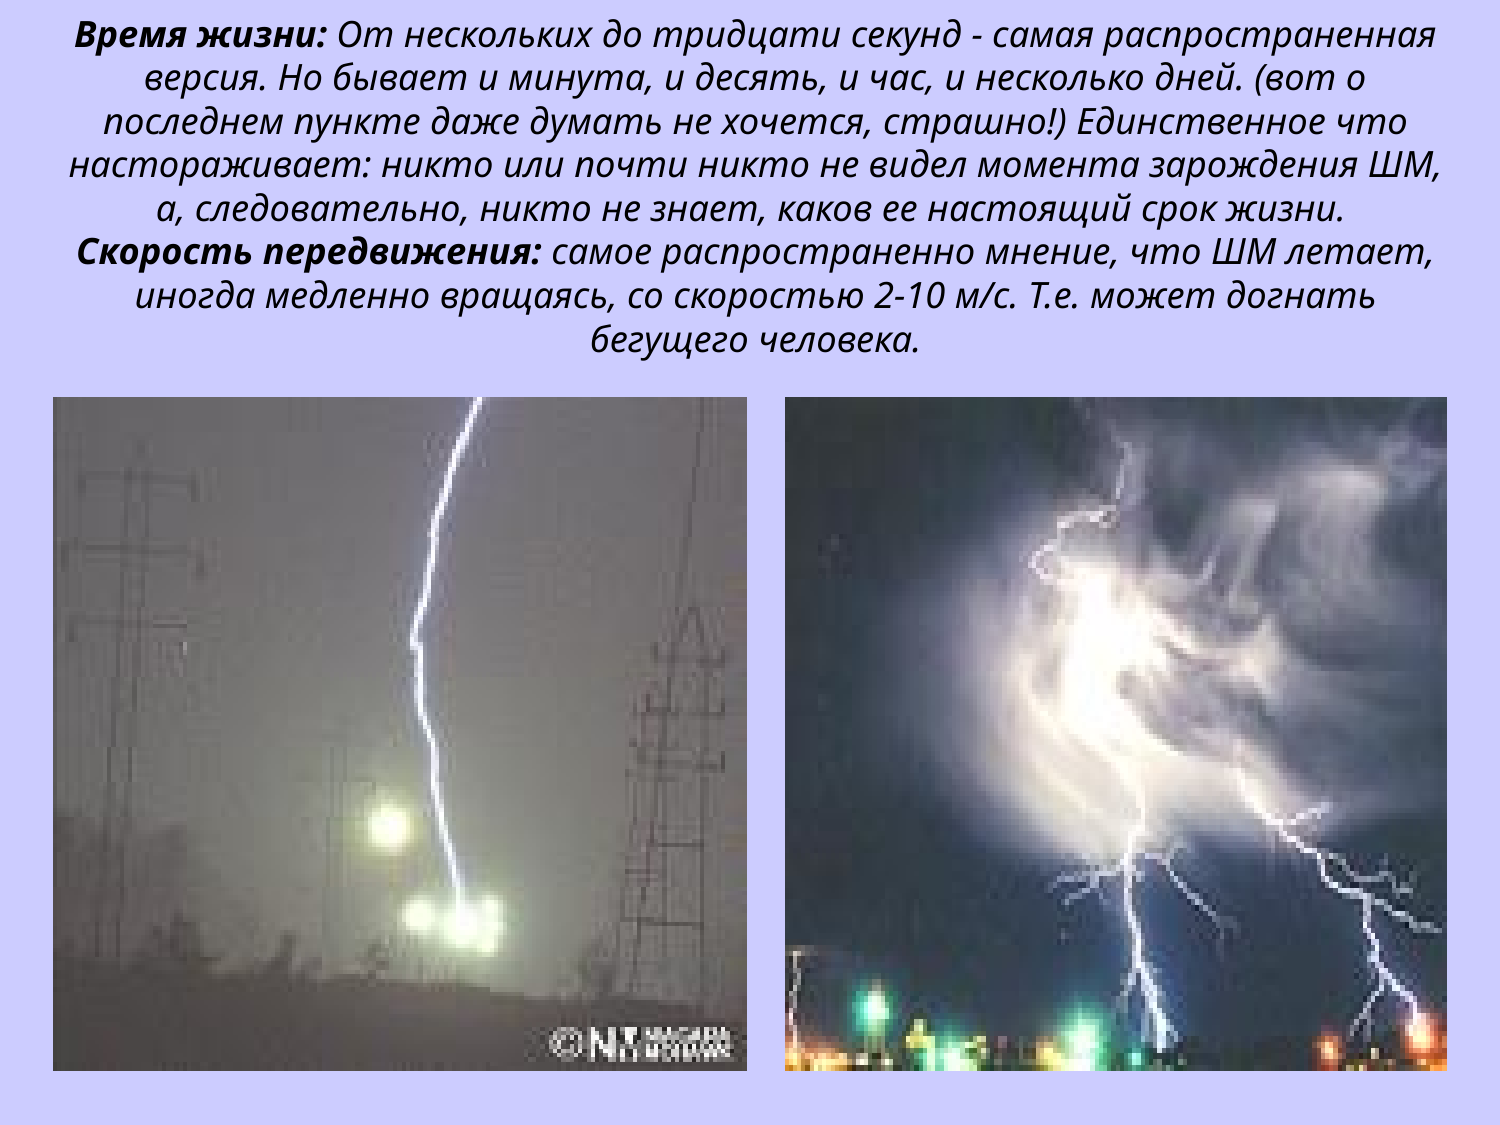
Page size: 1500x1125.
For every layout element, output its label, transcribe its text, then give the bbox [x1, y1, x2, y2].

picture [52, 396, 747, 1071]
picture [785, 396, 1448, 1071]
title Время жизни: От нескольких до тридцати секунд - самая распространенная версия. Но бывает и минута, и десять, и час, и несколько дней. (вот о последнем пункте даже думать не хочется, страшно!) Единственное что настораживает: никто или почти никто не видел момента зарождения ШМ, а, следовательно, никто не знает, каков ее настоящий срок жизни. Скорость передвижения: самое распространенно мнение, что ШМ летает, иногда медленно вращаясь, со скоростью 2-10 м/с. Т.е. может догнать бегущего человека. [41, 0, 1471, 409]
